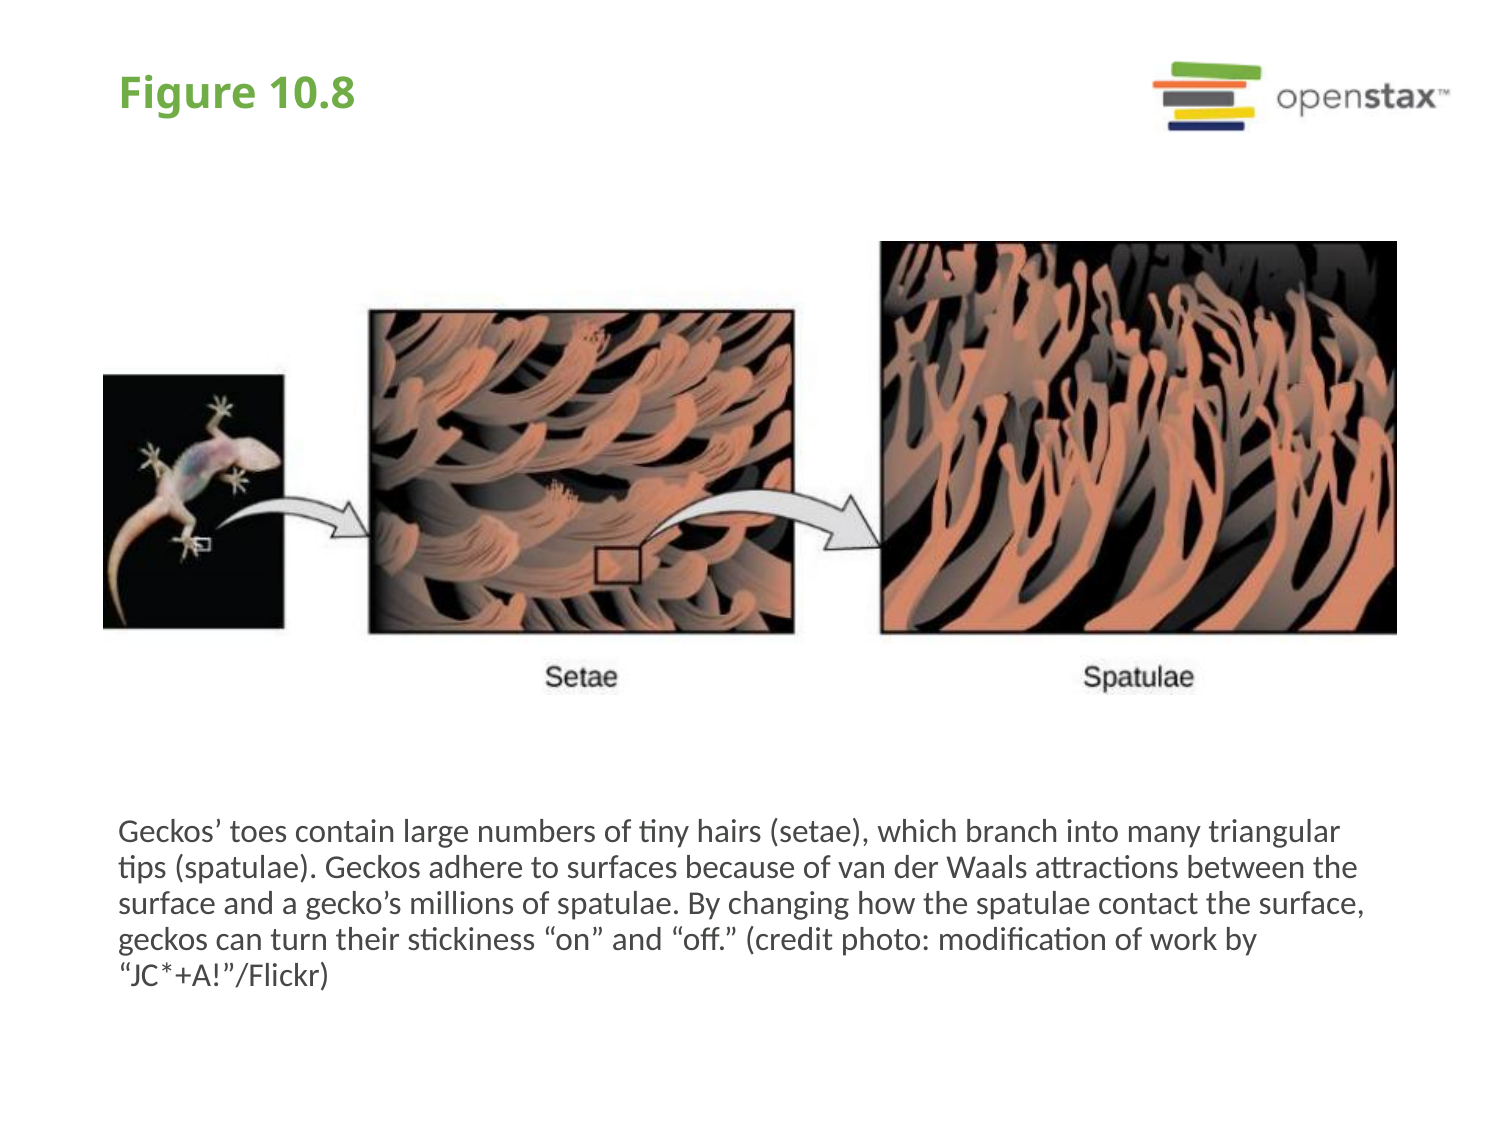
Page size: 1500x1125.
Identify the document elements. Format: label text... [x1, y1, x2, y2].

list Geckos’ toes contain large numbers of tiny hairs (setae), which branch into many triangular tips (spatulae). Geckos adhere to surfaces because of van der Waals attractions between the surface and a gecko’s millions of spatulae. By changing how the spatulae contact the surface, geckos can turn their stickiness “on” and “off.” (credit photo: modification of work by “JC*+A!”/Flickr) [103, 806, 1397, 1016]
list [103, 241, 1397, 695]
picture [1151, 59, 1452, 134]
title Figure 10.8 [103, 59, 1397, 130]
